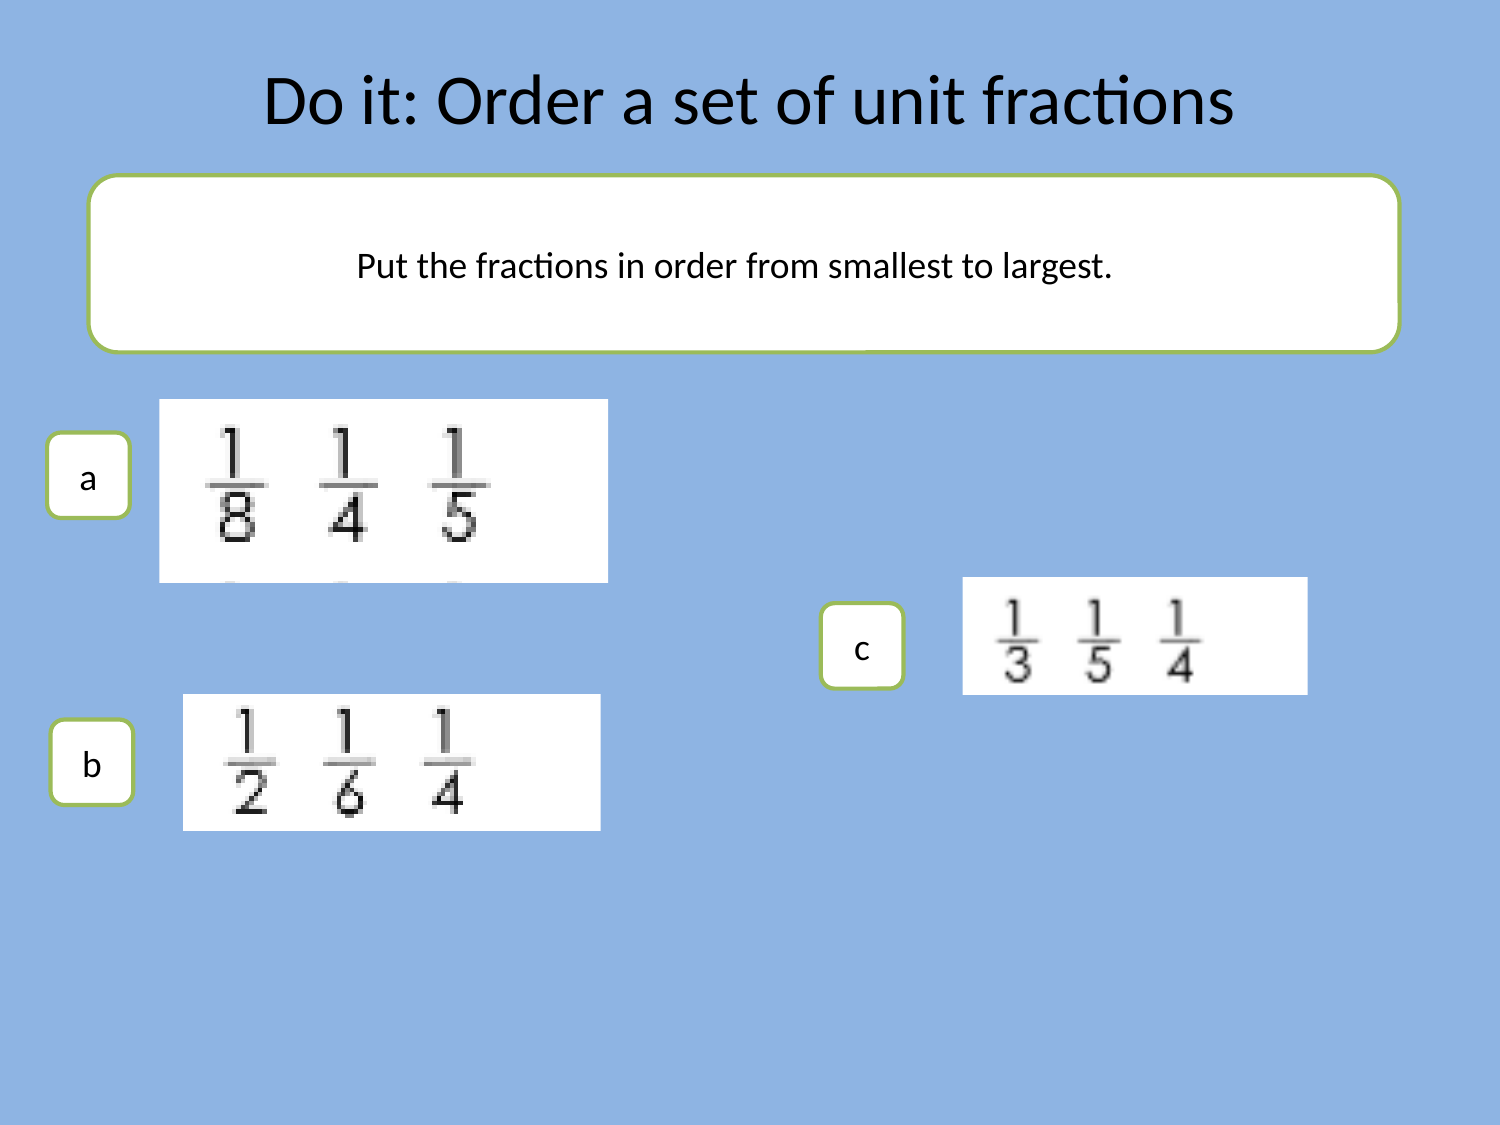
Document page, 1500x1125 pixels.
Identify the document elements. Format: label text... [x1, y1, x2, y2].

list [159, 399, 609, 584]
text_box b [48, 717, 136, 808]
text_box c [818, 601, 906, 691]
title Do it: Order a set of unit fractions [75, 45, 1425, 233]
text_box a [45, 430, 132, 521]
picture [182, 693, 601, 831]
picture [962, 576, 1308, 695]
text_box Put the fractions in order from smallest to largest. [86, 173, 1402, 355]
